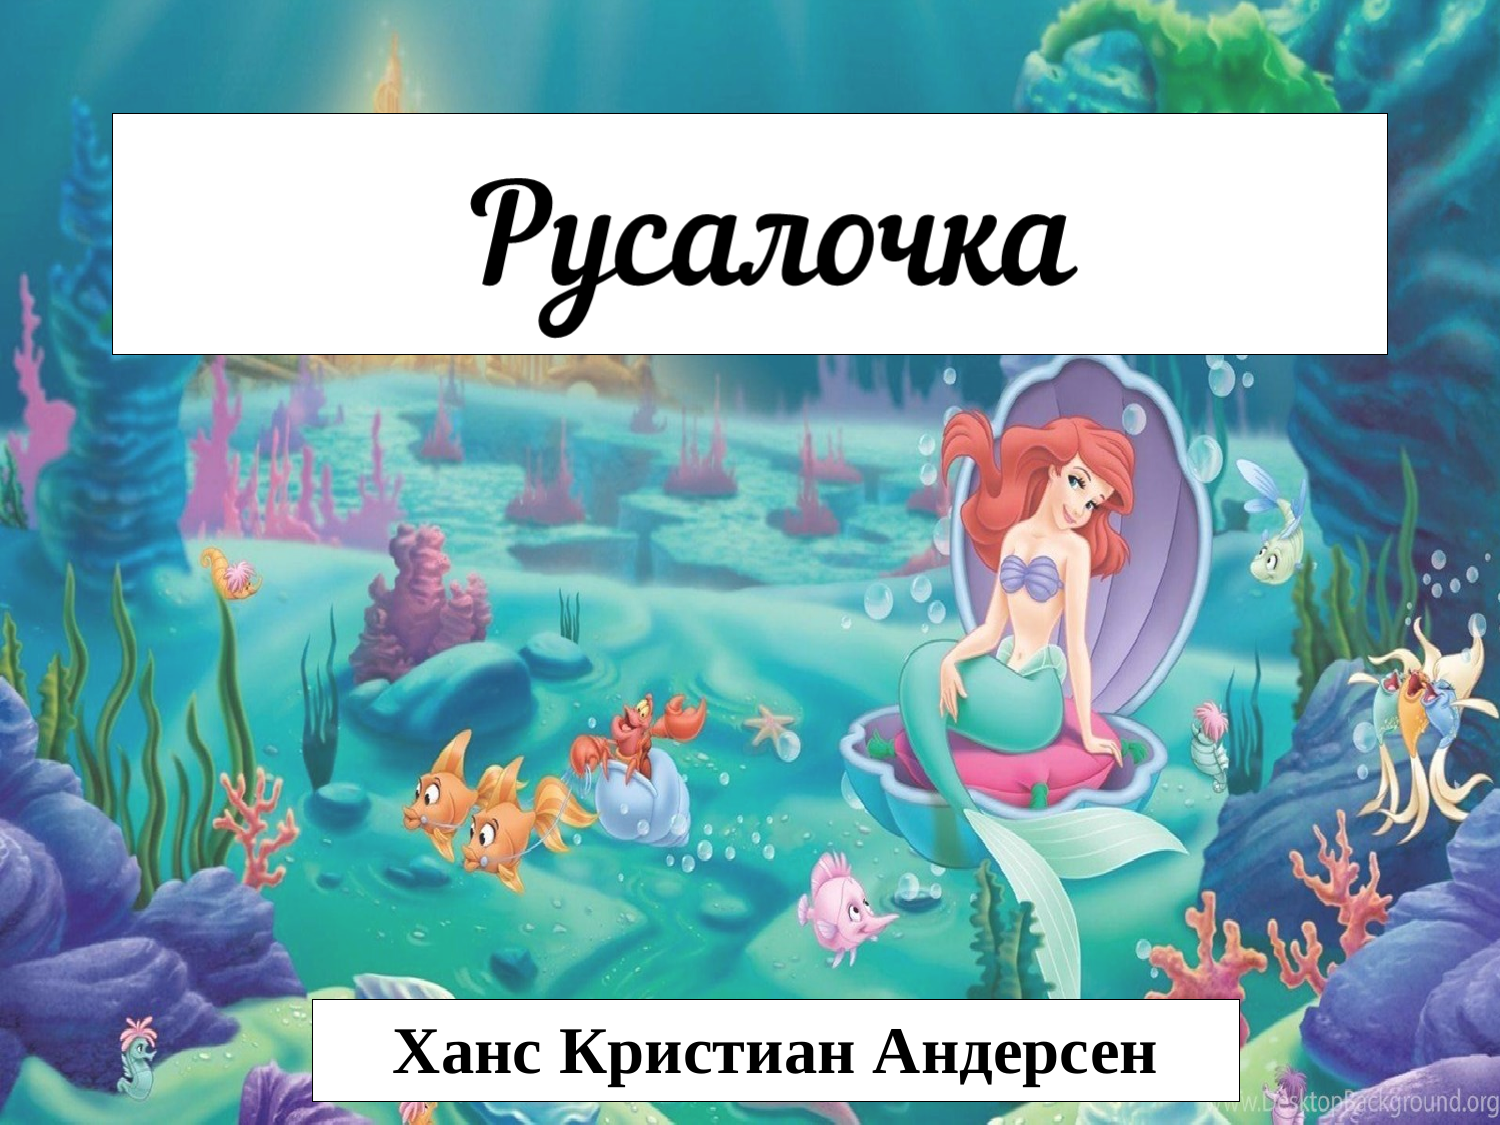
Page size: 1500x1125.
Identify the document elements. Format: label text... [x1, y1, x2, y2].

subtitle Ханс Кристиан Андерсен [312, 999, 1240, 1102]
picture [383, 125, 1158, 416]
title с [112, 113, 1388, 355]
